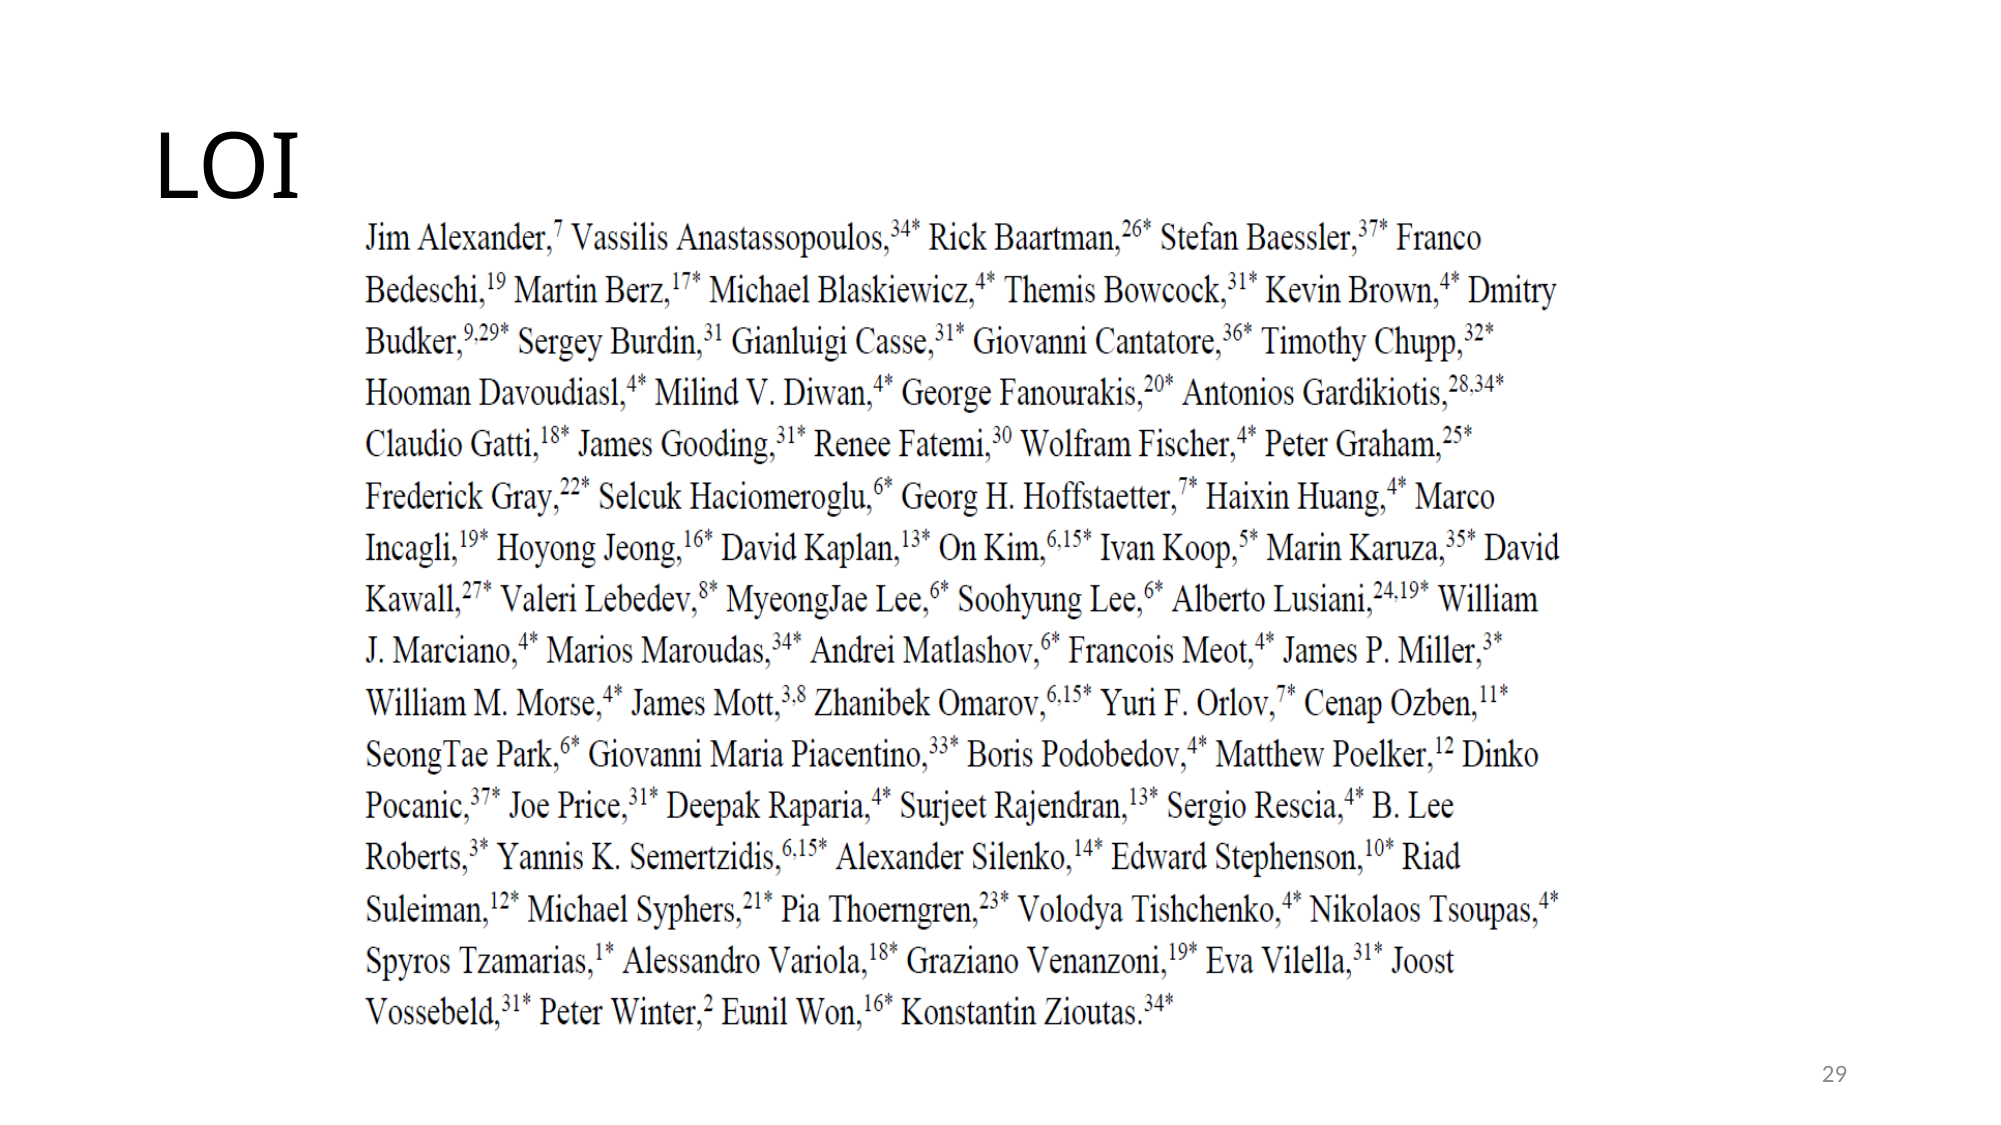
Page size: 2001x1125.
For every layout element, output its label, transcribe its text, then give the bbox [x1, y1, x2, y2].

title LOI [137, 59, 1863, 278]
slide_number 29 [1412, 1042, 1863, 1103]
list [348, 192, 1615, 1080]
